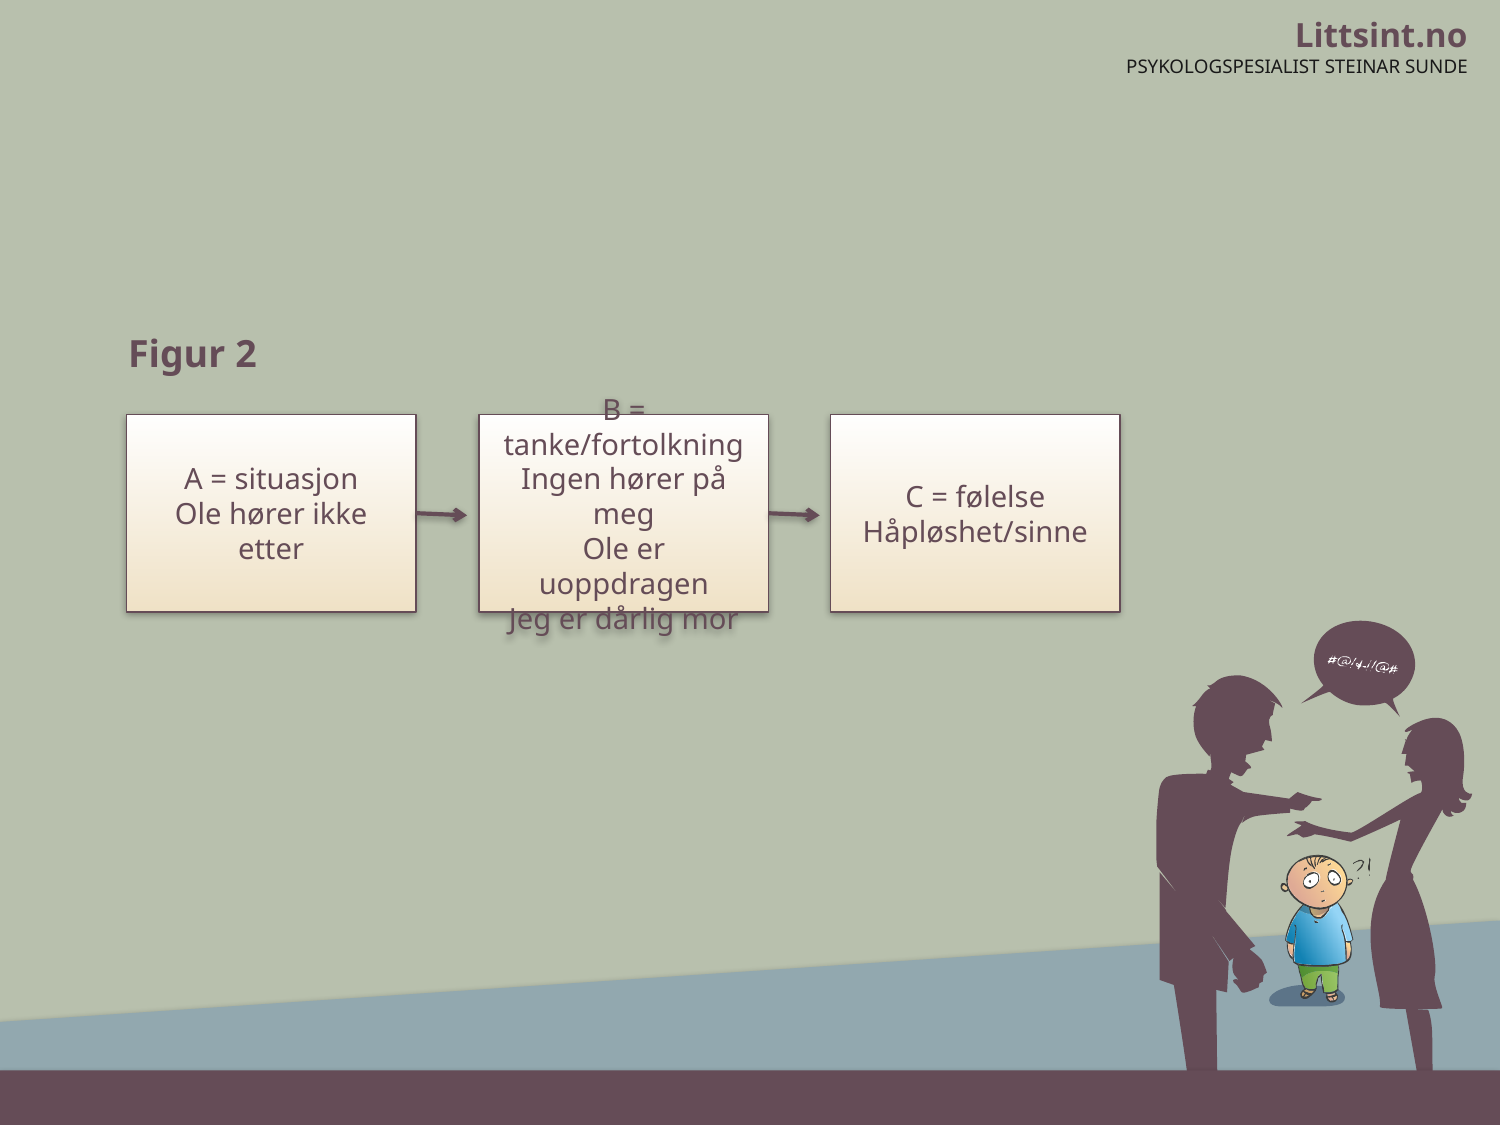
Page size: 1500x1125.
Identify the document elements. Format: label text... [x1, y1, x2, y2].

text_box Figur 2 [113, 322, 1108, 382]
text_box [415, 512, 468, 516]
text_box B = tanke/fortolkning Ingen hører på meg Ole er uoppdragen Jeg er dårlig mor [478, 414, 769, 613]
text_box A = situasjon Ole hører ikke etter [126, 414, 417, 613]
text_box C = følelse Håpløshet/sinne [830, 414, 1121, 613]
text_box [768, 512, 820, 516]
